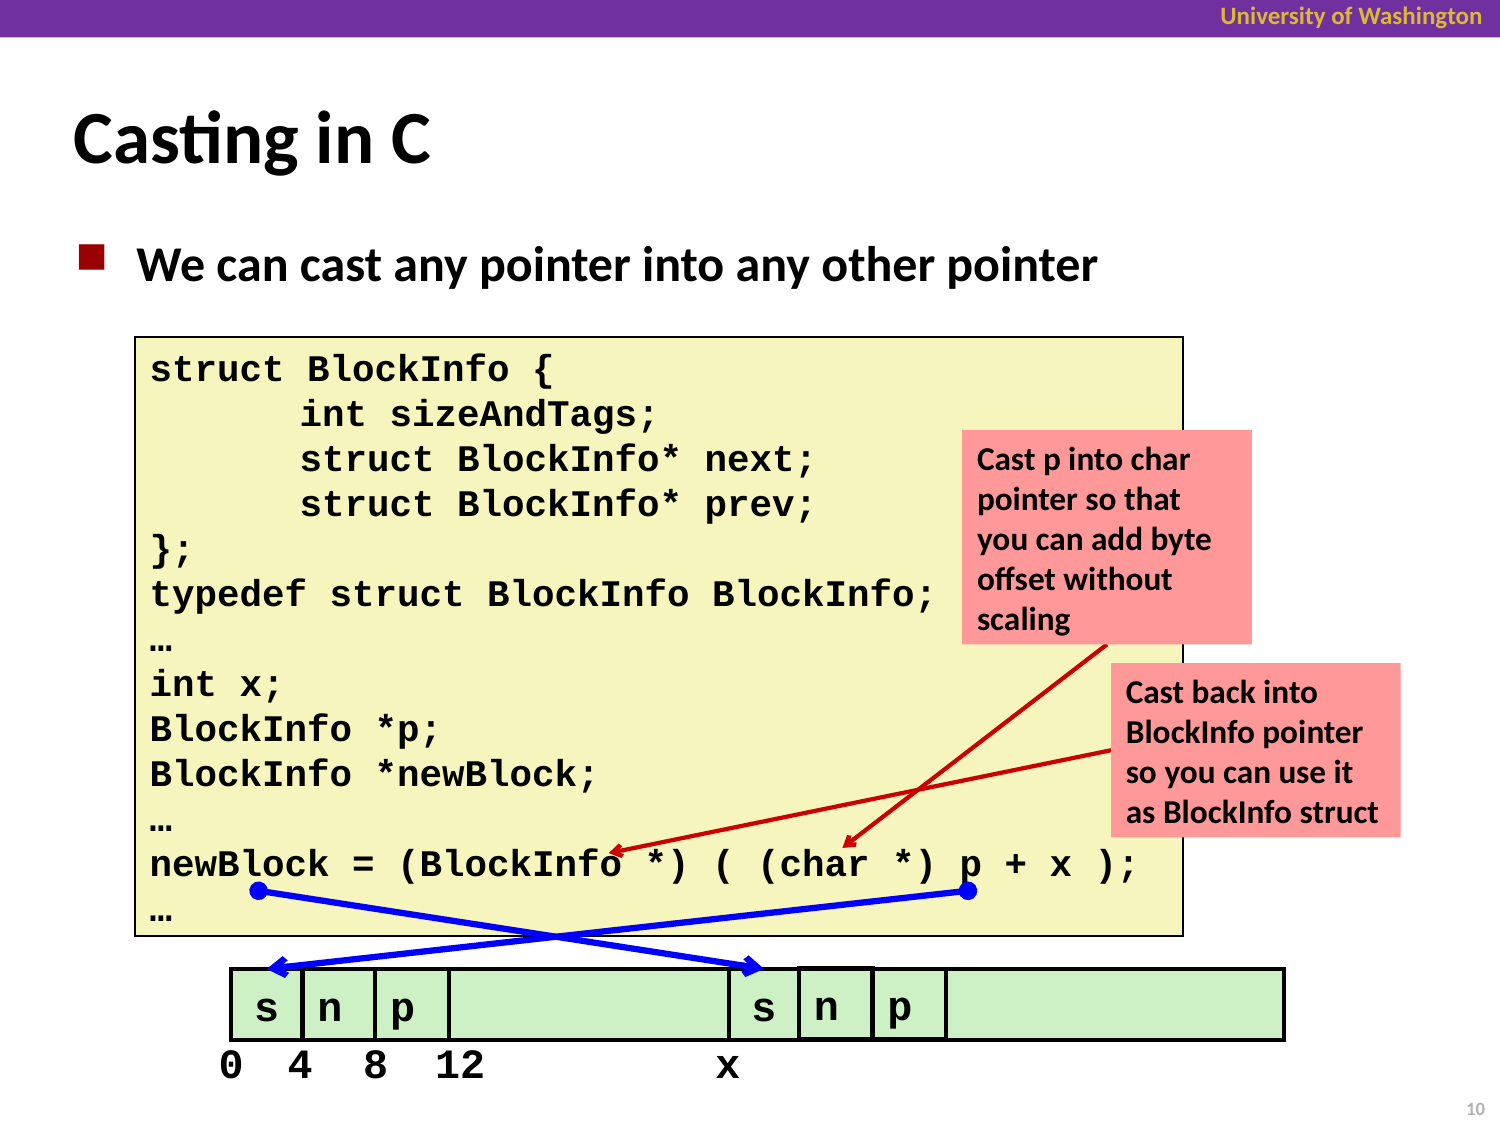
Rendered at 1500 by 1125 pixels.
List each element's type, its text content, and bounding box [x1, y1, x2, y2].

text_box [203, 968, 1285, 1096]
list We can cast any pointer into any other pointer [64, 223, 1438, 1040]
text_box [765, 890, 969, 970]
slide_number 10 [1400, 1077, 1500, 1125]
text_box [842, 429, 1253, 661]
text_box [728, 979, 947, 1040]
text_box struct BlockInfo { int sizeAndTags; struct BlockInfo* next; struct BlockInfo* prev; }; typedef struct BlockInfo BlockInfo; … int x; BlockInfo *p; BlockInfo *newBlock; … newBlock = (BlockInfo *) ( (char *) p + x ); … [134, 336, 1184, 937]
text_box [608, 662, 1401, 854]
title Casting in C [58, 71, 1438, 197]
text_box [258, 890, 765, 970]
